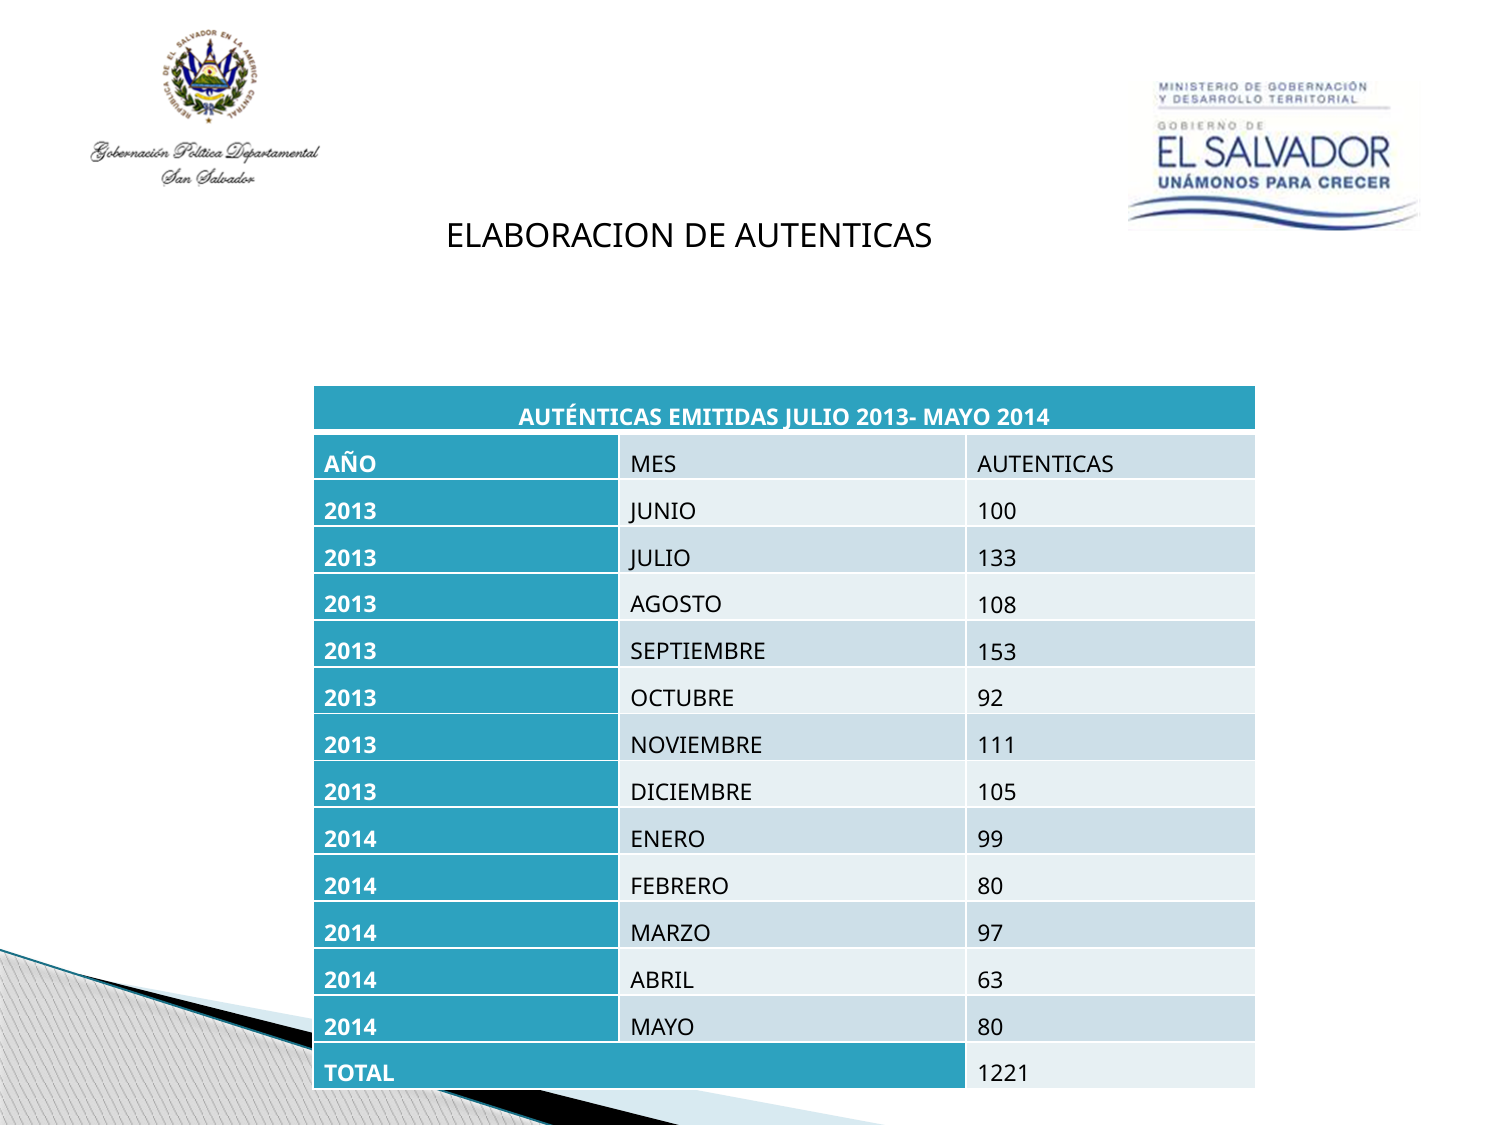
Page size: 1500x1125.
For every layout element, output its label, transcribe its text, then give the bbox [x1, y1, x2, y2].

table_cell JUNIO [620, 480, 965, 525]
table_cell ENERO [620, 808, 965, 853]
table_cell 2014 [314, 996, 618, 1041]
picture [1127, 81, 1423, 232]
table_cell 80 [967, 996, 1255, 1041]
table_cell AGOSTO [620, 574, 965, 619]
table_cell 2013 [314, 480, 618, 525]
table_header AUTÉNTICAS EMITIDAS JULIO 2013- MAYO 2014 [314, 386, 1255, 429]
table_cell 80 [967, 855, 1255, 900]
table_cell 1221 [967, 1043, 1255, 1088]
table_cell 92 [967, 668, 1255, 713]
table_cell 133 [967, 527, 1255, 572]
table_cell SEPTIEMBRE [620, 621, 965, 666]
table_cell 2014 [314, 808, 618, 853]
table_cell 2013 [314, 668, 618, 713]
table_cell 2013 [314, 527, 618, 572]
table_cell JULIO [620, 527, 965, 572]
table_cell 97 [967, 902, 1255, 947]
table_cell 108 [967, 574, 1255, 619]
table_cell NOVIEMBRE [620, 714, 965, 760]
table_cell AUTENTICAS [967, 435, 1255, 478]
table_cell MARZO [620, 902, 965, 947]
table_cell AÑO [314, 435, 618, 478]
table_cell MES [620, 435, 965, 478]
table_cell OCTUBRE [620, 668, 965, 713]
table_cell DICIEMBRE [620, 761, 965, 806]
table_cell 153 [967, 621, 1255, 666]
table_cell 111 [967, 714, 1255, 760]
table_cell 2013 [314, 574, 618, 619]
table_cell 105 [967, 761, 1255, 806]
table_cell 63 [967, 949, 1255, 994]
table_cell 2013 [314, 621, 618, 666]
table_cell ABRIL [620, 949, 965, 994]
table_cell 2014 [314, 949, 618, 994]
table_cell 2014 [314, 855, 618, 900]
table_cell TOTAL [314, 1043, 965, 1088]
table_cell 2013 [314, 761, 618, 806]
table_cell MAYO [620, 996, 965, 1041]
table_cell 2014 [314, 902, 618, 947]
table_cell 99 [967, 808, 1255, 853]
table_cell 2013 [314, 714, 618, 760]
text_box ELABORACION DE AUTENTICAS [431, 206, 1093, 261]
picture [88, 24, 325, 198]
table_cell FEBRERO [620, 855, 965, 900]
table_cell 100 [967, 480, 1255, 525]
